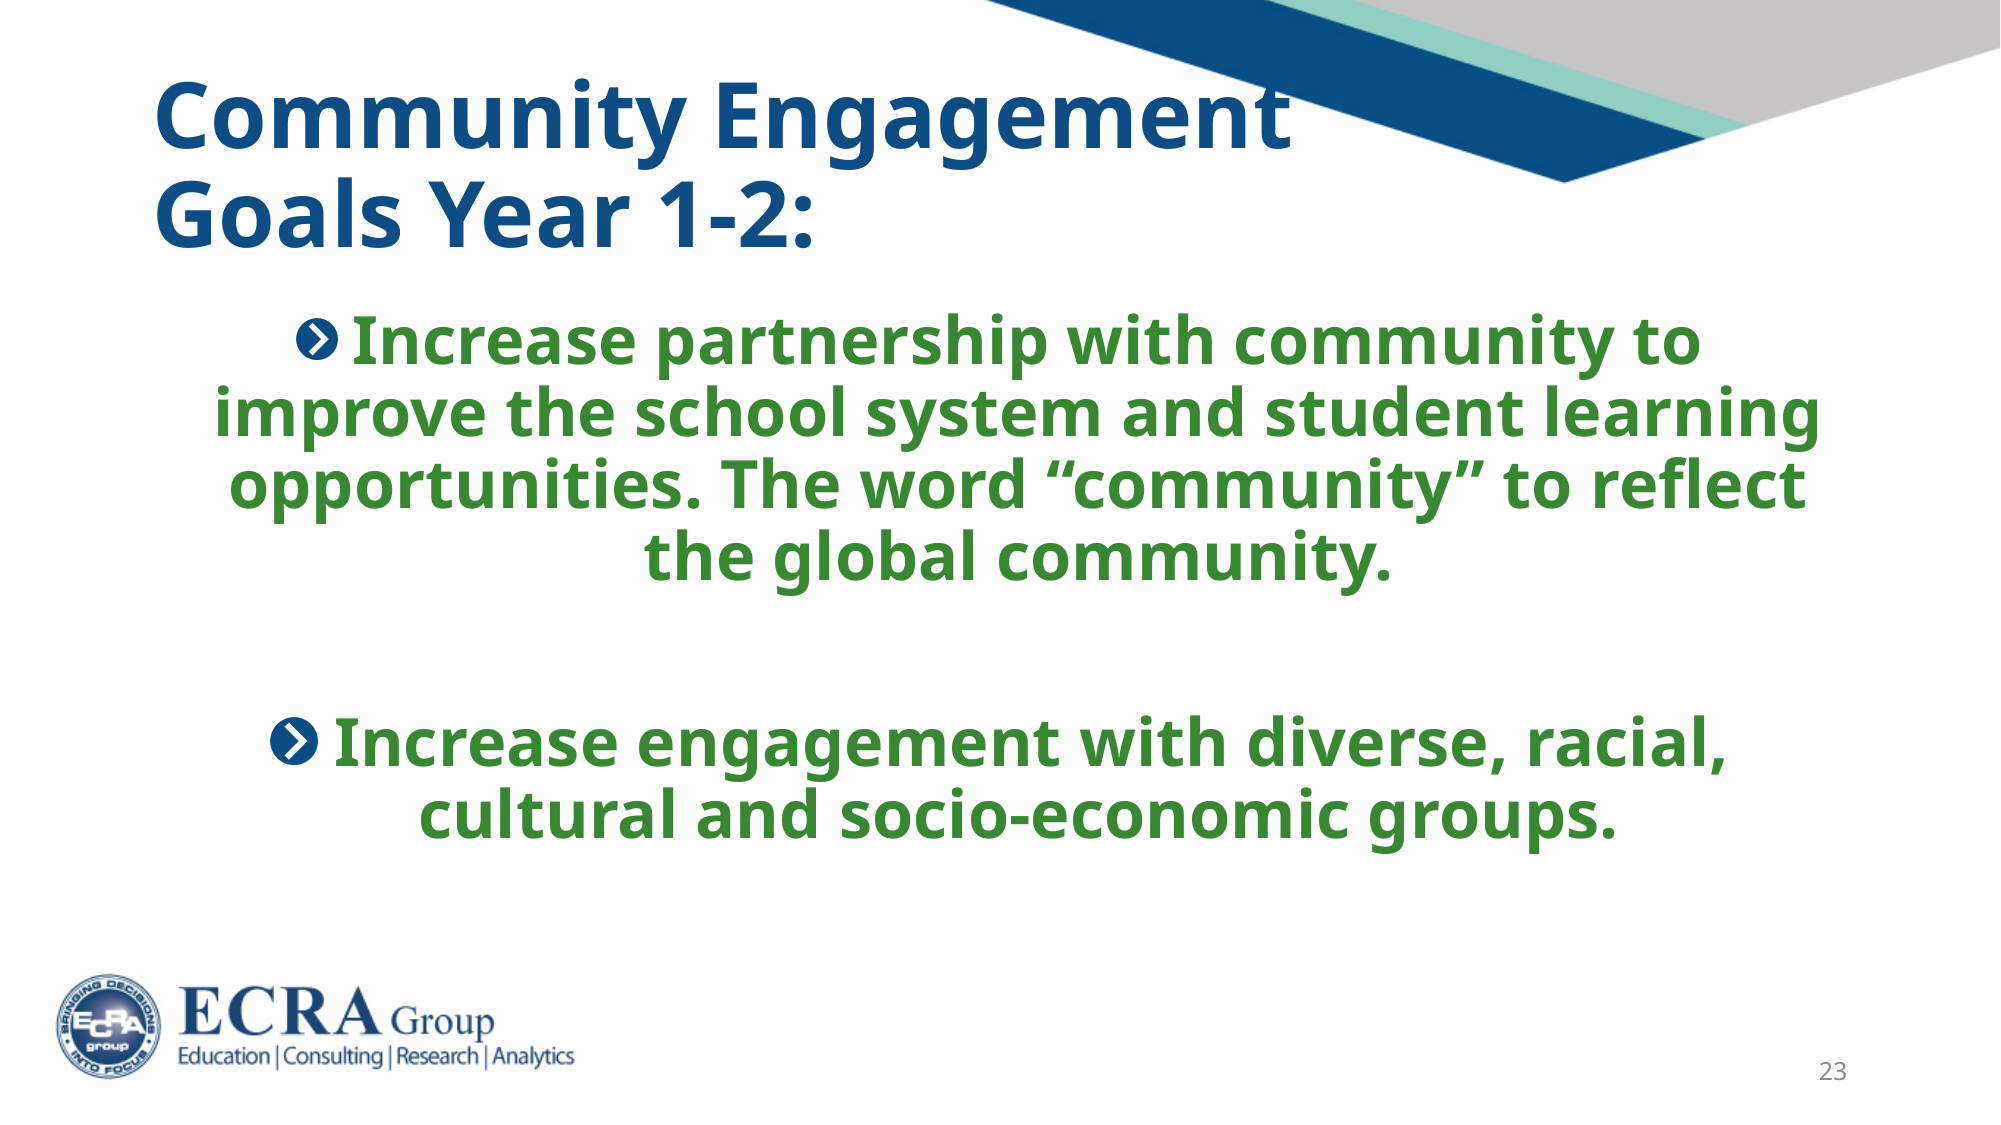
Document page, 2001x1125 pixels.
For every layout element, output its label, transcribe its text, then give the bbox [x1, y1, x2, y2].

list Increase partnership with community to improve the school system and student learning opportunities. The word “community” to reflect the global community. Increase engagement with diverse, racial, cultural and socio-economic groups. [137, 299, 1863, 1014]
slide_number 23 [1412, 1042, 1863, 1103]
title Community Engagement Goals Year 1-2: [137, 59, 1564, 278]
picture [0, 0, 2001, 1125]
